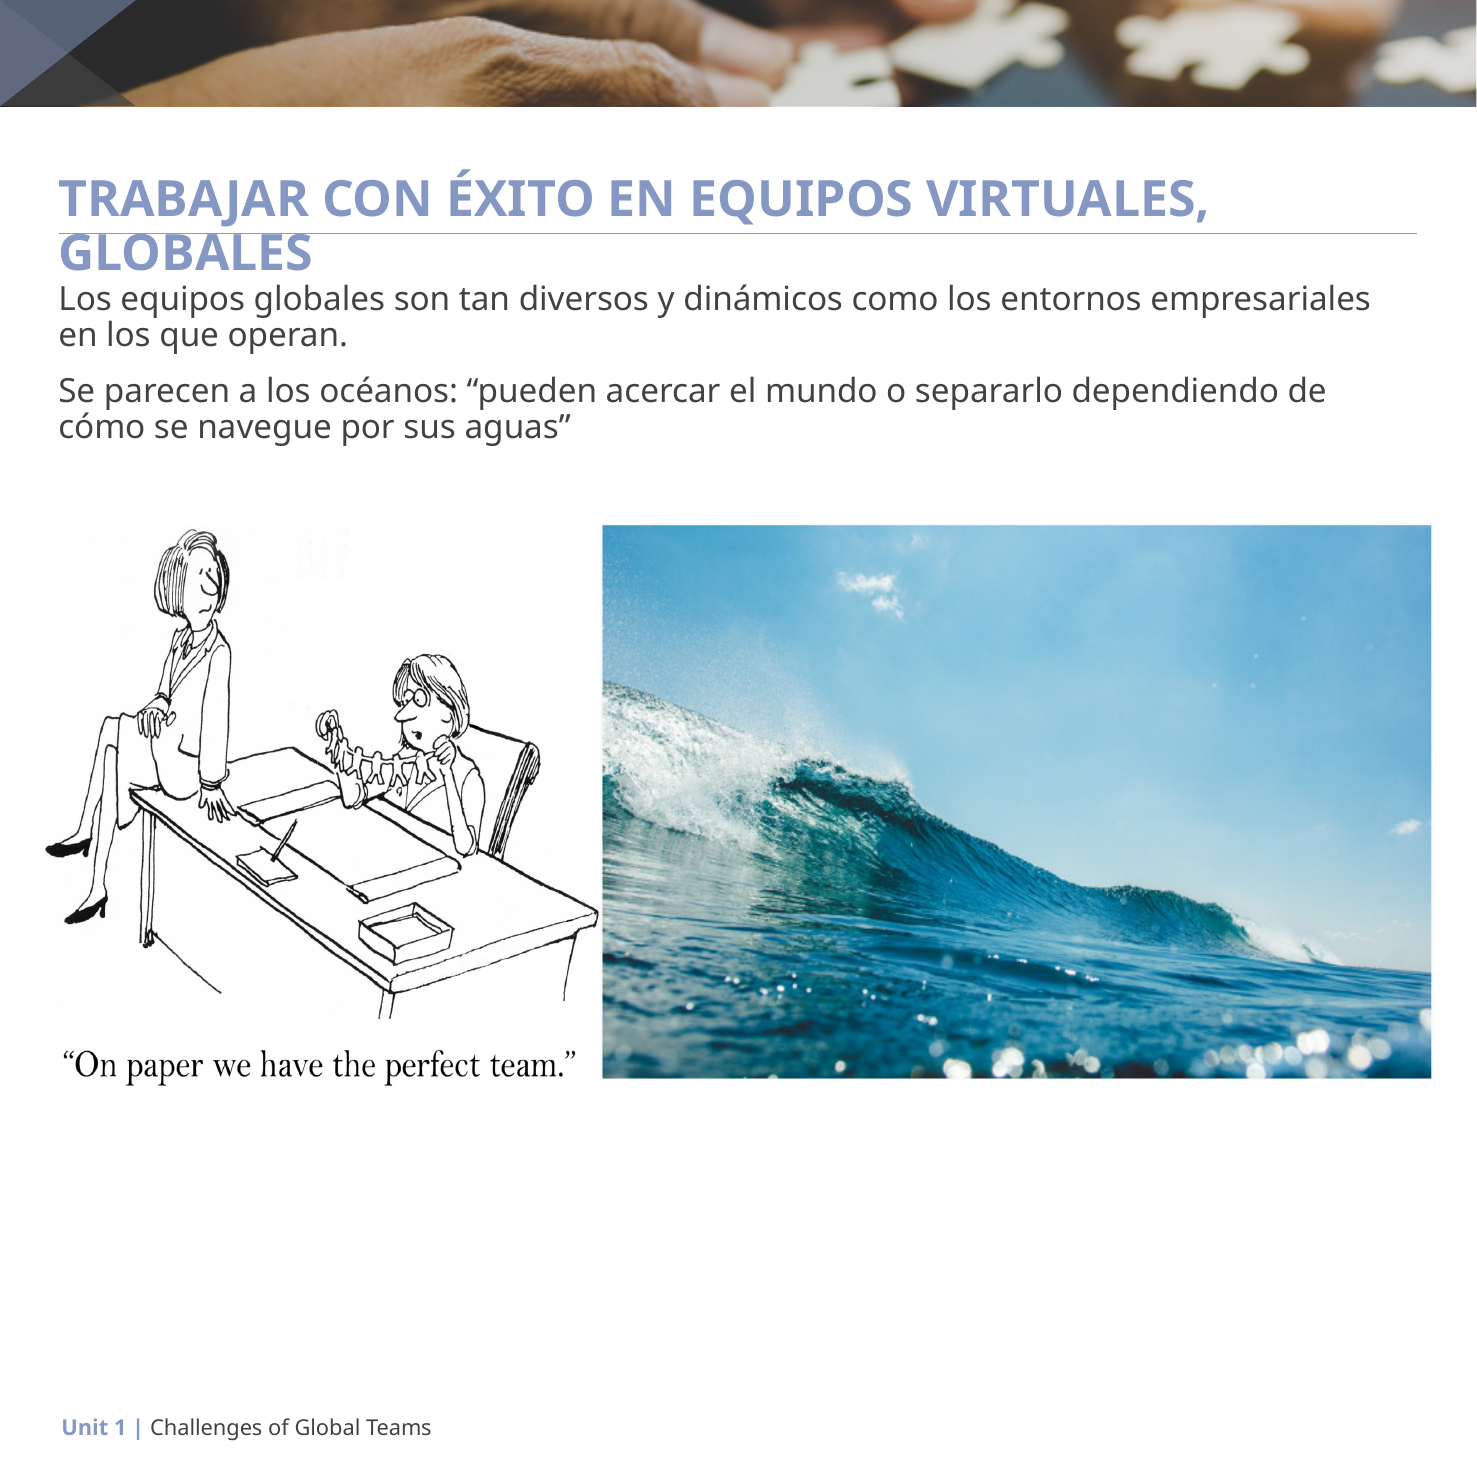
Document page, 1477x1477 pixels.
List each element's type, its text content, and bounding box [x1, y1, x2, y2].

picture [70, 0, 1477, 107]
picture [43, 524, 1434, 1098]
list Los equipos globales son tan diversos y dinámicos como los entornos empresariales en los que operan. Se parecen a los océanos: “pueden acercar el mundo o separarlo dependiendo de cómo se navegue por sus aguas” [43, 274, 1434, 472]
title TRABAJAR CON ÉXITO EN EQUIPOS VIRTUALES, GLOBALES [43, 165, 1434, 234]
